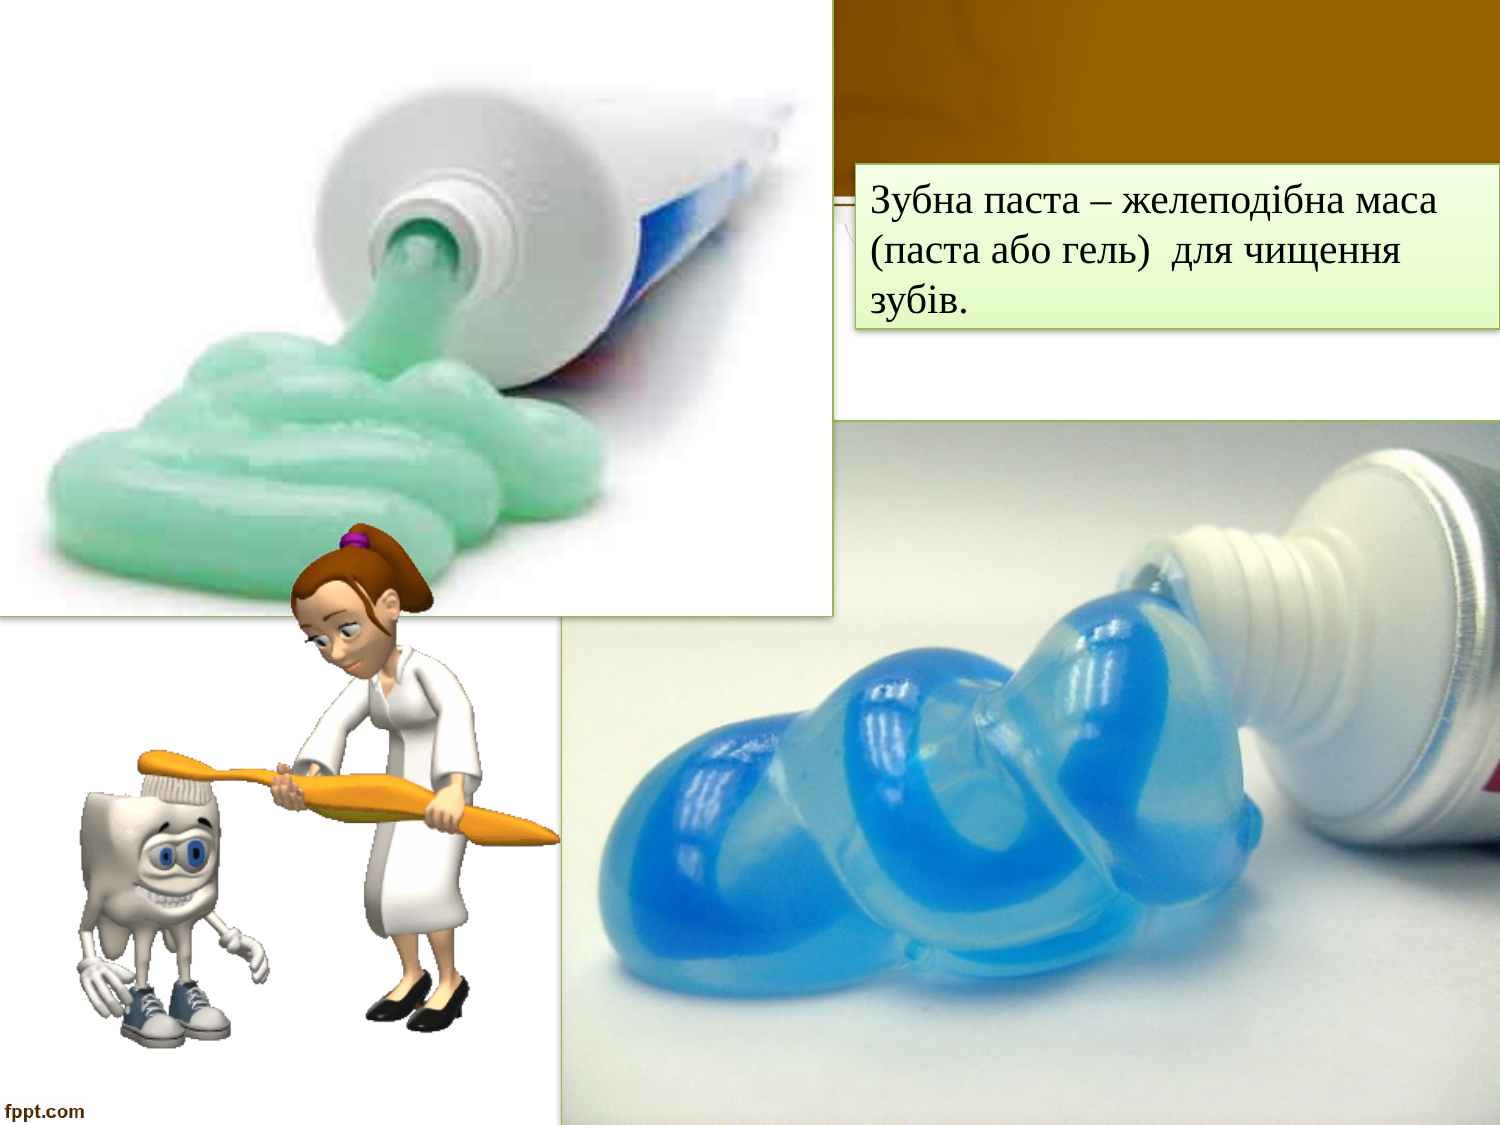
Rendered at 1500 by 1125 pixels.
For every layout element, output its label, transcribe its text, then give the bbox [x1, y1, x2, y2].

picture [834, 0, 1500, 420]
text_box Зубна паста – желеподібна маса (паста або гель) для чищення зубів. [855, 163, 1500, 330]
picture [0, 0, 1500, 1125]
